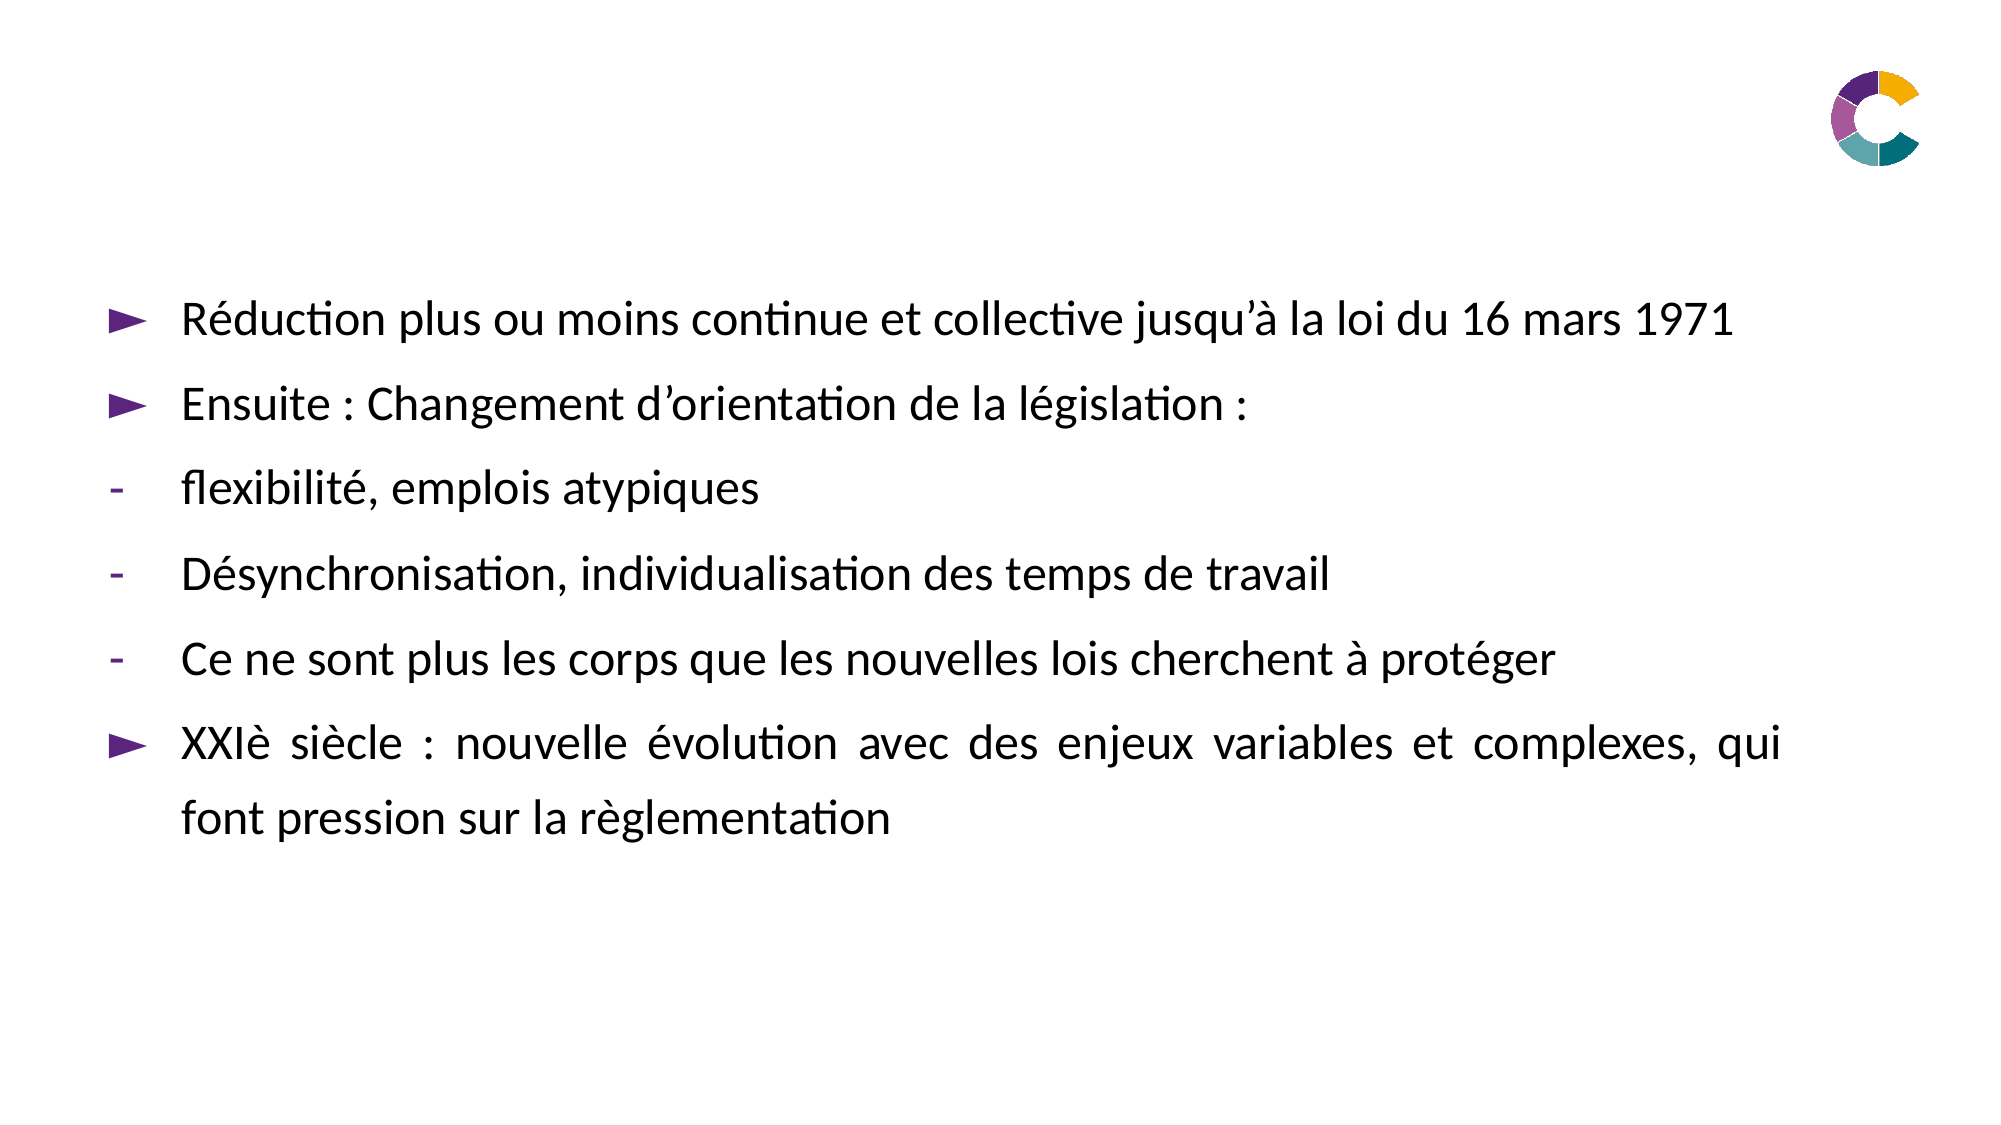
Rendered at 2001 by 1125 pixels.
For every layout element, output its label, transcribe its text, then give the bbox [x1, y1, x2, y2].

list Réduction plus ou moins continue et collective jusqu’à la loi du 16 mars 1971 Ensuite : Changement d’orientation de la législation : flexibilité, emplois atypiques Désynchronisation, individualisation des temps de travail Ce ne sont plus les corps que les nouvelles lois cherchent à protéger XXIè siècle : nouvelle évolution avec des enjeux variables et complexes, qui font pression sur la règlementation [93, 262, 1799, 1005]
picture [1831, 71, 1919, 166]
